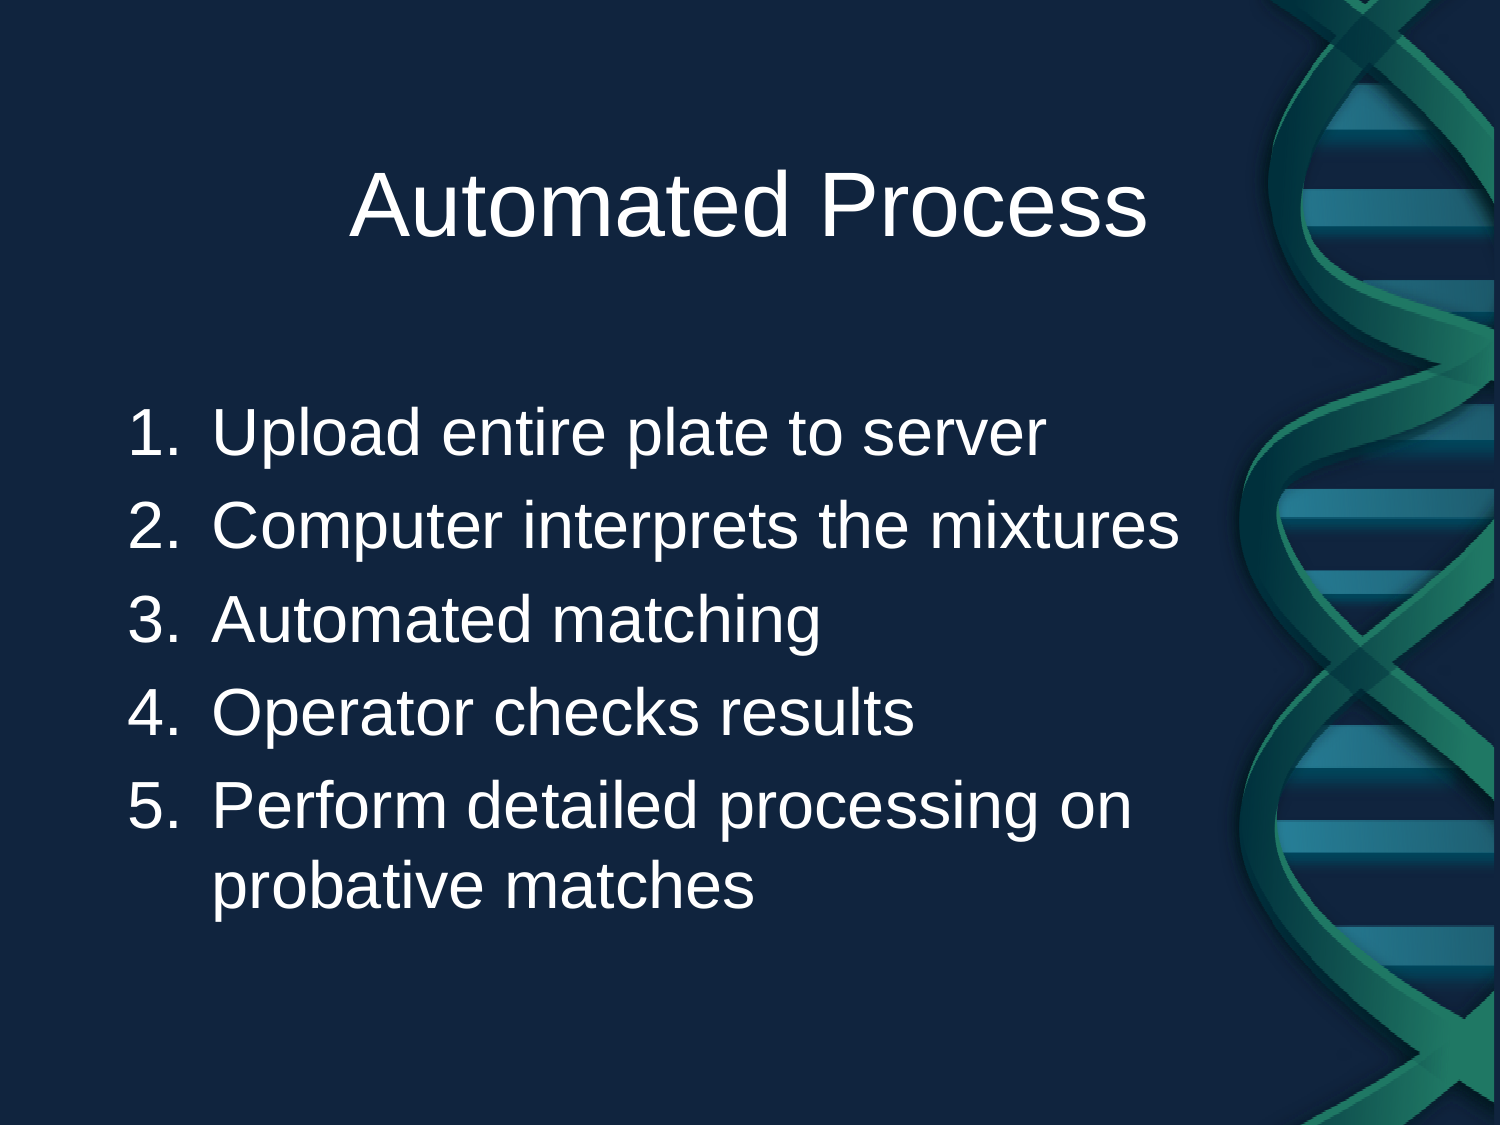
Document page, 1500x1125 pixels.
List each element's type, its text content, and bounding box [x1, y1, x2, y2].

subtitle Upload entire plate to server Computer interprets the mixtures Automated matching Operator checks results Perform detailed processing on probative matches [112, 287, 844, 988]
picture [849, 0, 1495, 1125]
title Automated Process [112, 99, 844, 287]
